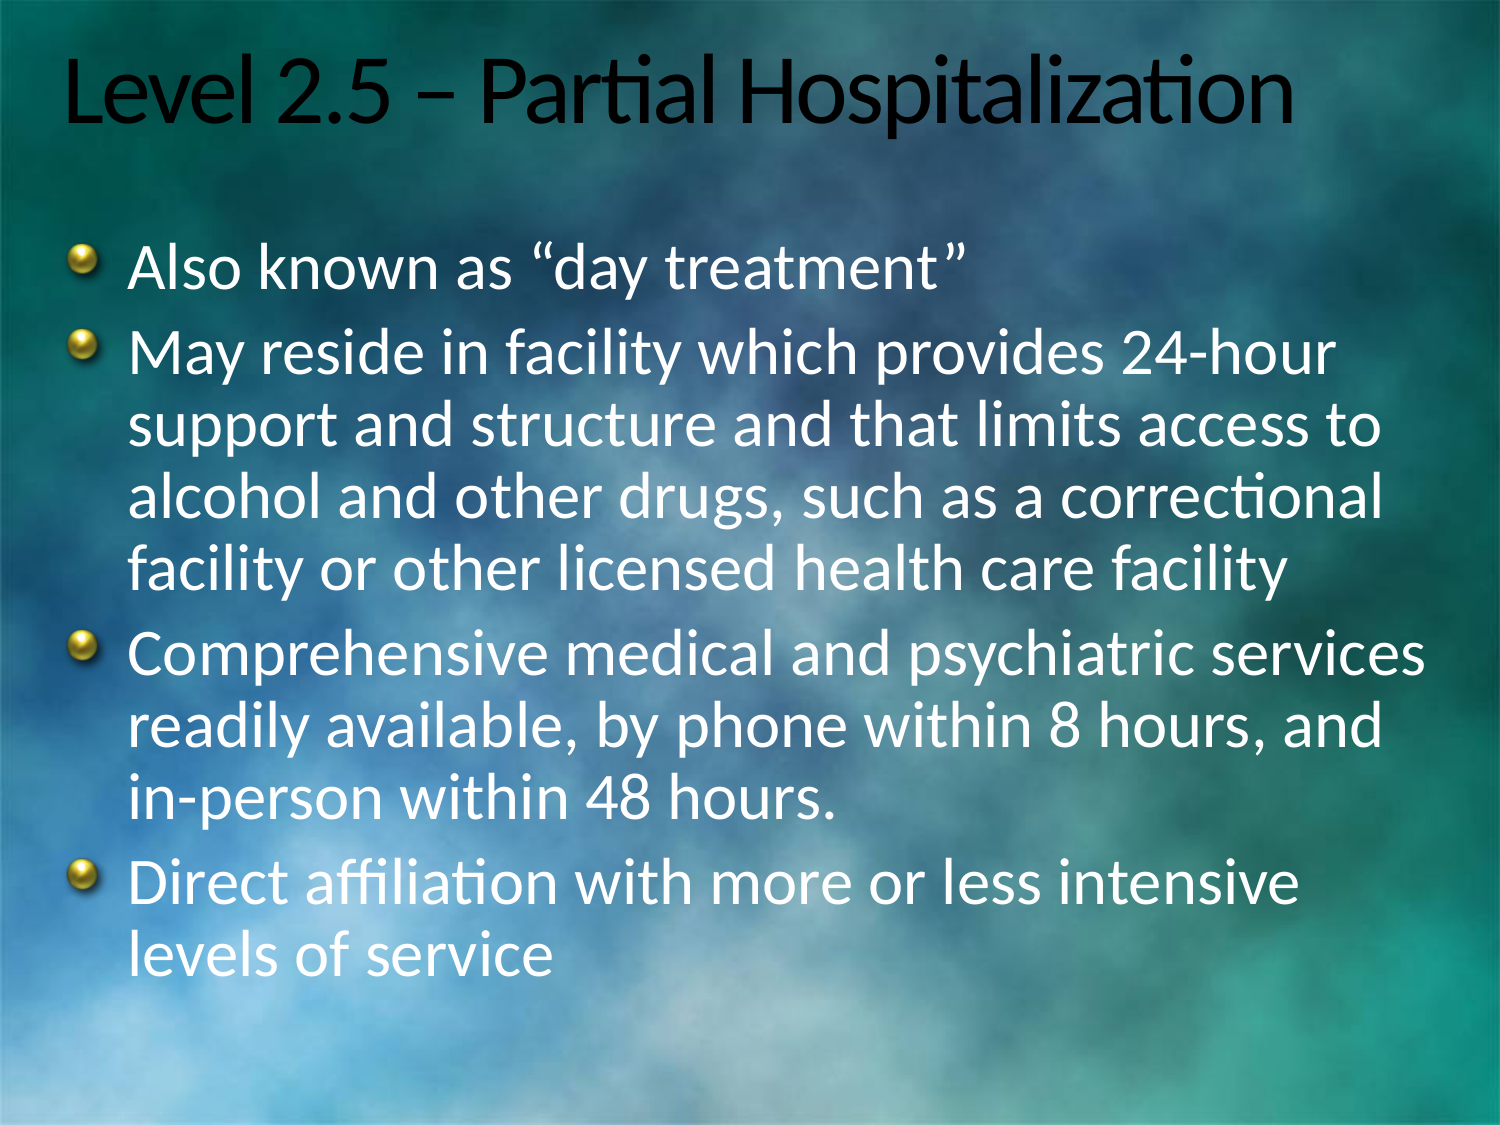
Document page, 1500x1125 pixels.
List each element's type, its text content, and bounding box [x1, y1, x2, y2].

title Level 2.5 – Partial Hospitalization [62, 37, 1438, 147]
picture [0, 0, 1500, 1125]
list Also known as “day treatment” May reside in facility which provides 24-hour support and structure and that limits access to alcohol and other drugs, such as a correctional facility or other licensed health care facility Comprehensive medical and psychiatric services readily available, by phone within 8 hours, and in-person within 48 hours. Direct affiliation with more or less intensive levels of service [62, 231, 1438, 1008]
